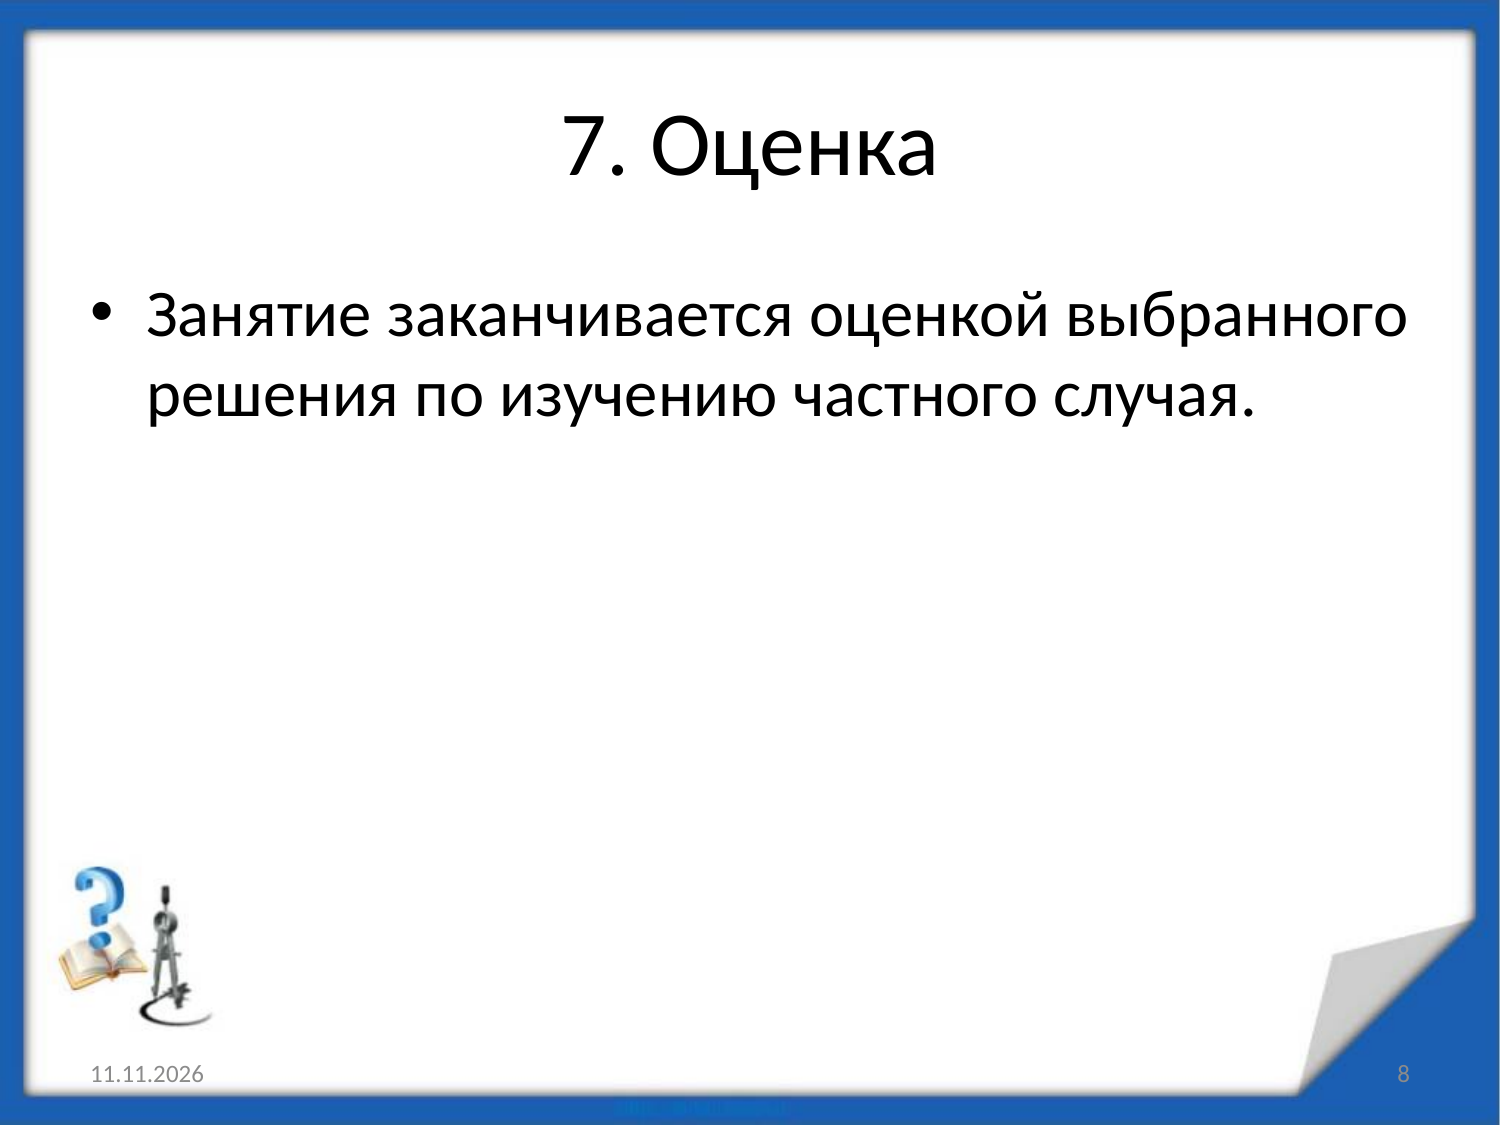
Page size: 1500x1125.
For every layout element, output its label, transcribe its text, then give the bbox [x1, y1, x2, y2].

list Занятие заканчивается оценкой выбранного решения по изучению частного случая. [74, 262, 1426, 1006]
slide_number 8 [1074, 1042, 1425, 1103]
title 7. Оценка [74, 44, 1426, 233]
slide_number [75, 1042, 425, 1103]
picture [0, 0, 1500, 1125]
